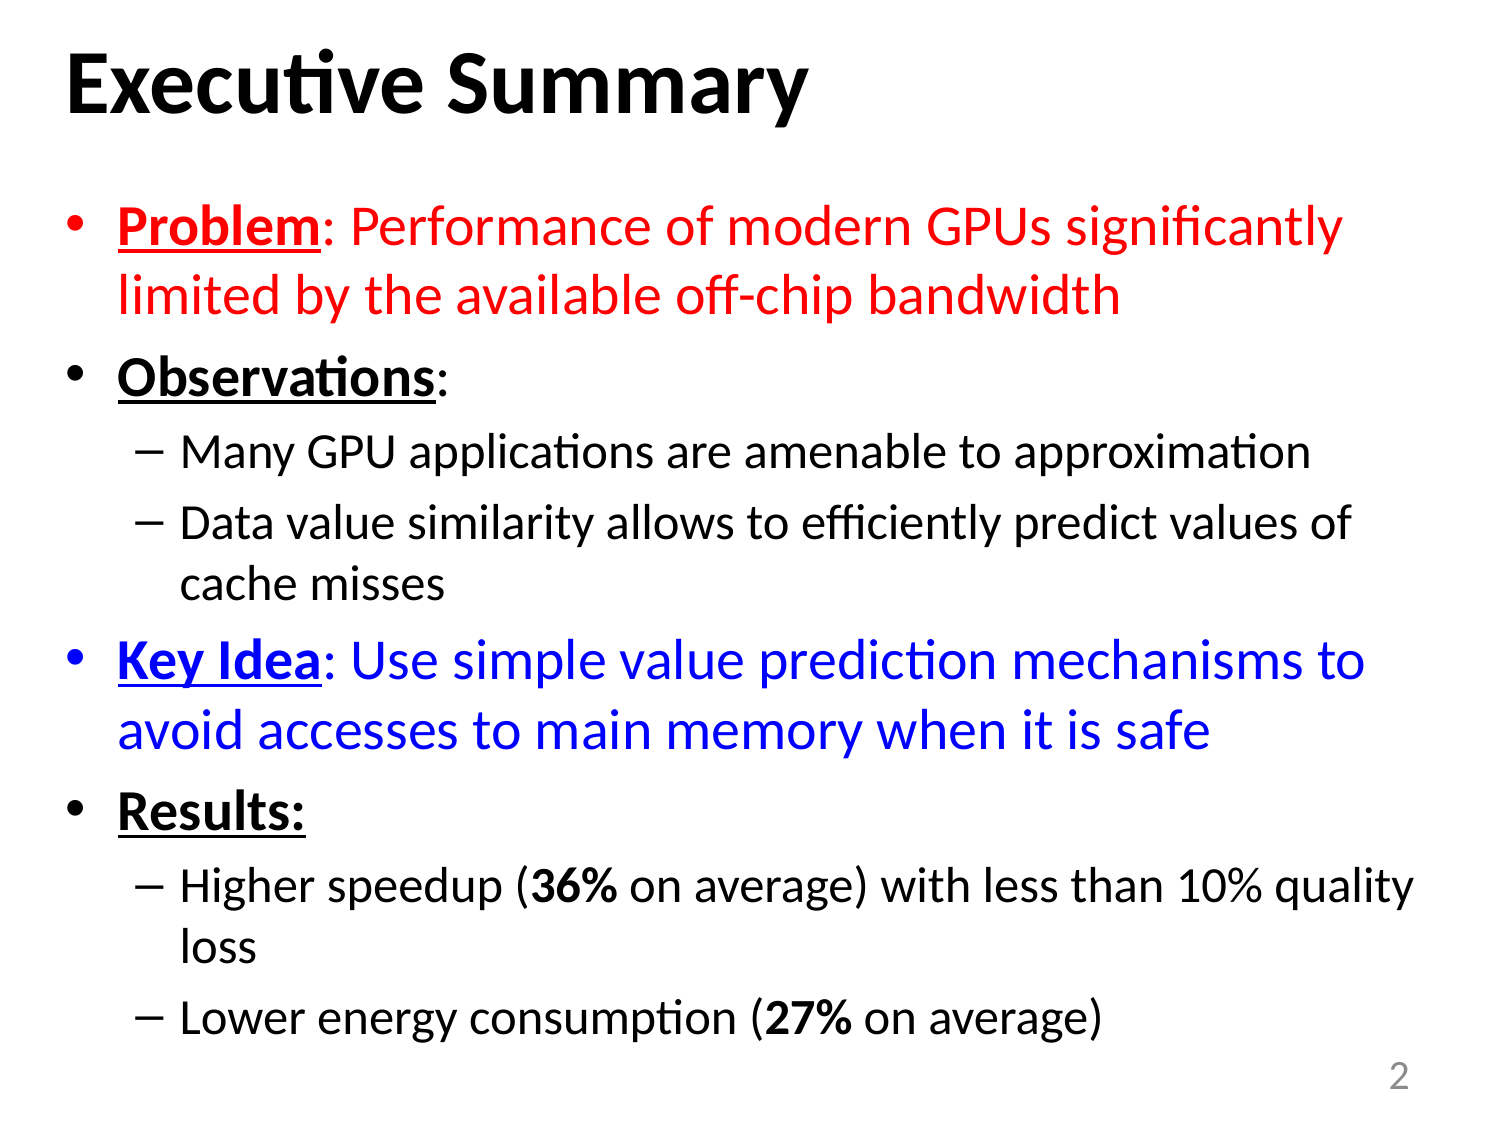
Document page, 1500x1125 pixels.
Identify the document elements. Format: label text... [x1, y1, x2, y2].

text_box [24, 154, 1450, 1038]
title Executive Summary [50, 4, 1400, 150]
text_box Problem: Performance of modern GPUs significantly limited by the available off-chip bandwidth Observations: Many GPU applications are amenable to approximation Data value similarity allows to efficiently predict values of cache misses Key Idea: Use simple value prediction mechanisms to avoid accesses to main memory when it is safe Results: Higher speedup (36% on average) with less than 10% quality loss Lower energy consumption (27% on average) [49, 179, 1475, 1063]
slide_number 2 [1074, 1063, 1425, 1103]
